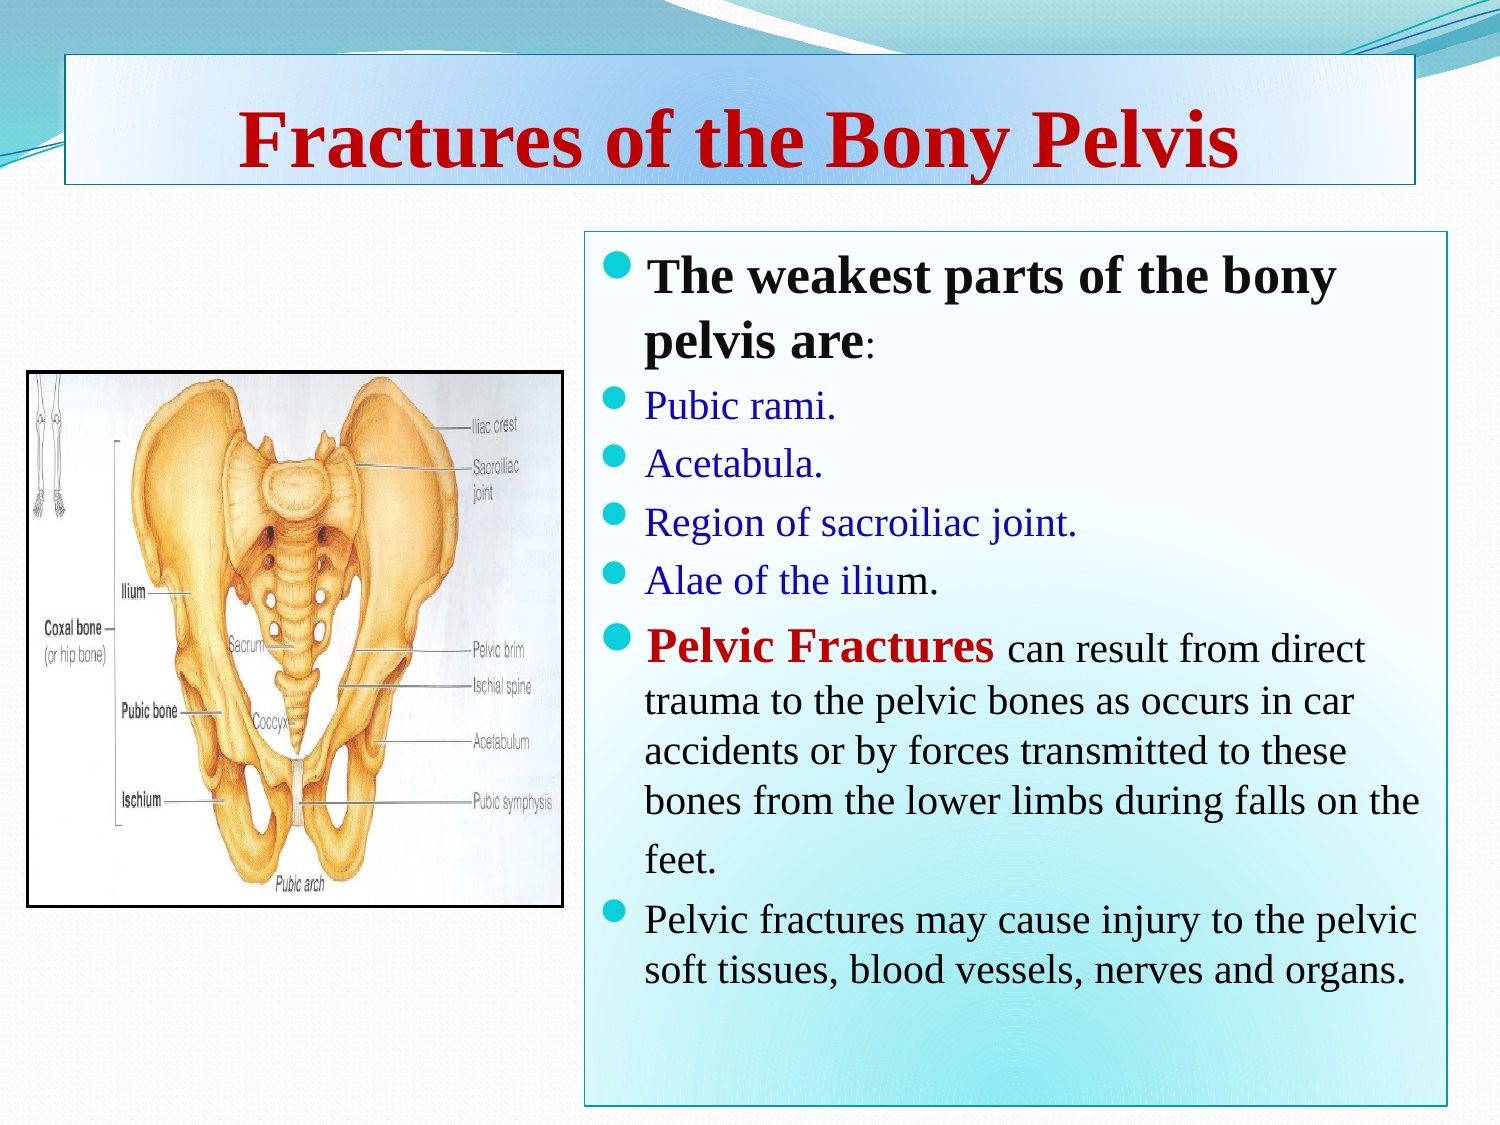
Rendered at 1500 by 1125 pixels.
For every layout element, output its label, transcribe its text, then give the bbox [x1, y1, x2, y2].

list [29, 373, 562, 906]
title Fractures of the Bony Pelvis [64, 54, 1416, 185]
list The weakest parts of the bony pelvis are: Pubic rami. Acetabula. Region of sacroiliac joint. Alae of the ilium. Pelvic Fractures can result from direct trauma to the pelvic bones as occurs in car accidents or by forces transmitted to these bones from the lower limbs during falls on the feet. Pelvic fractures may cause injury to the pelvic soft tissues, blood vessels, nerves and organs. [584, 231, 1448, 1107]
